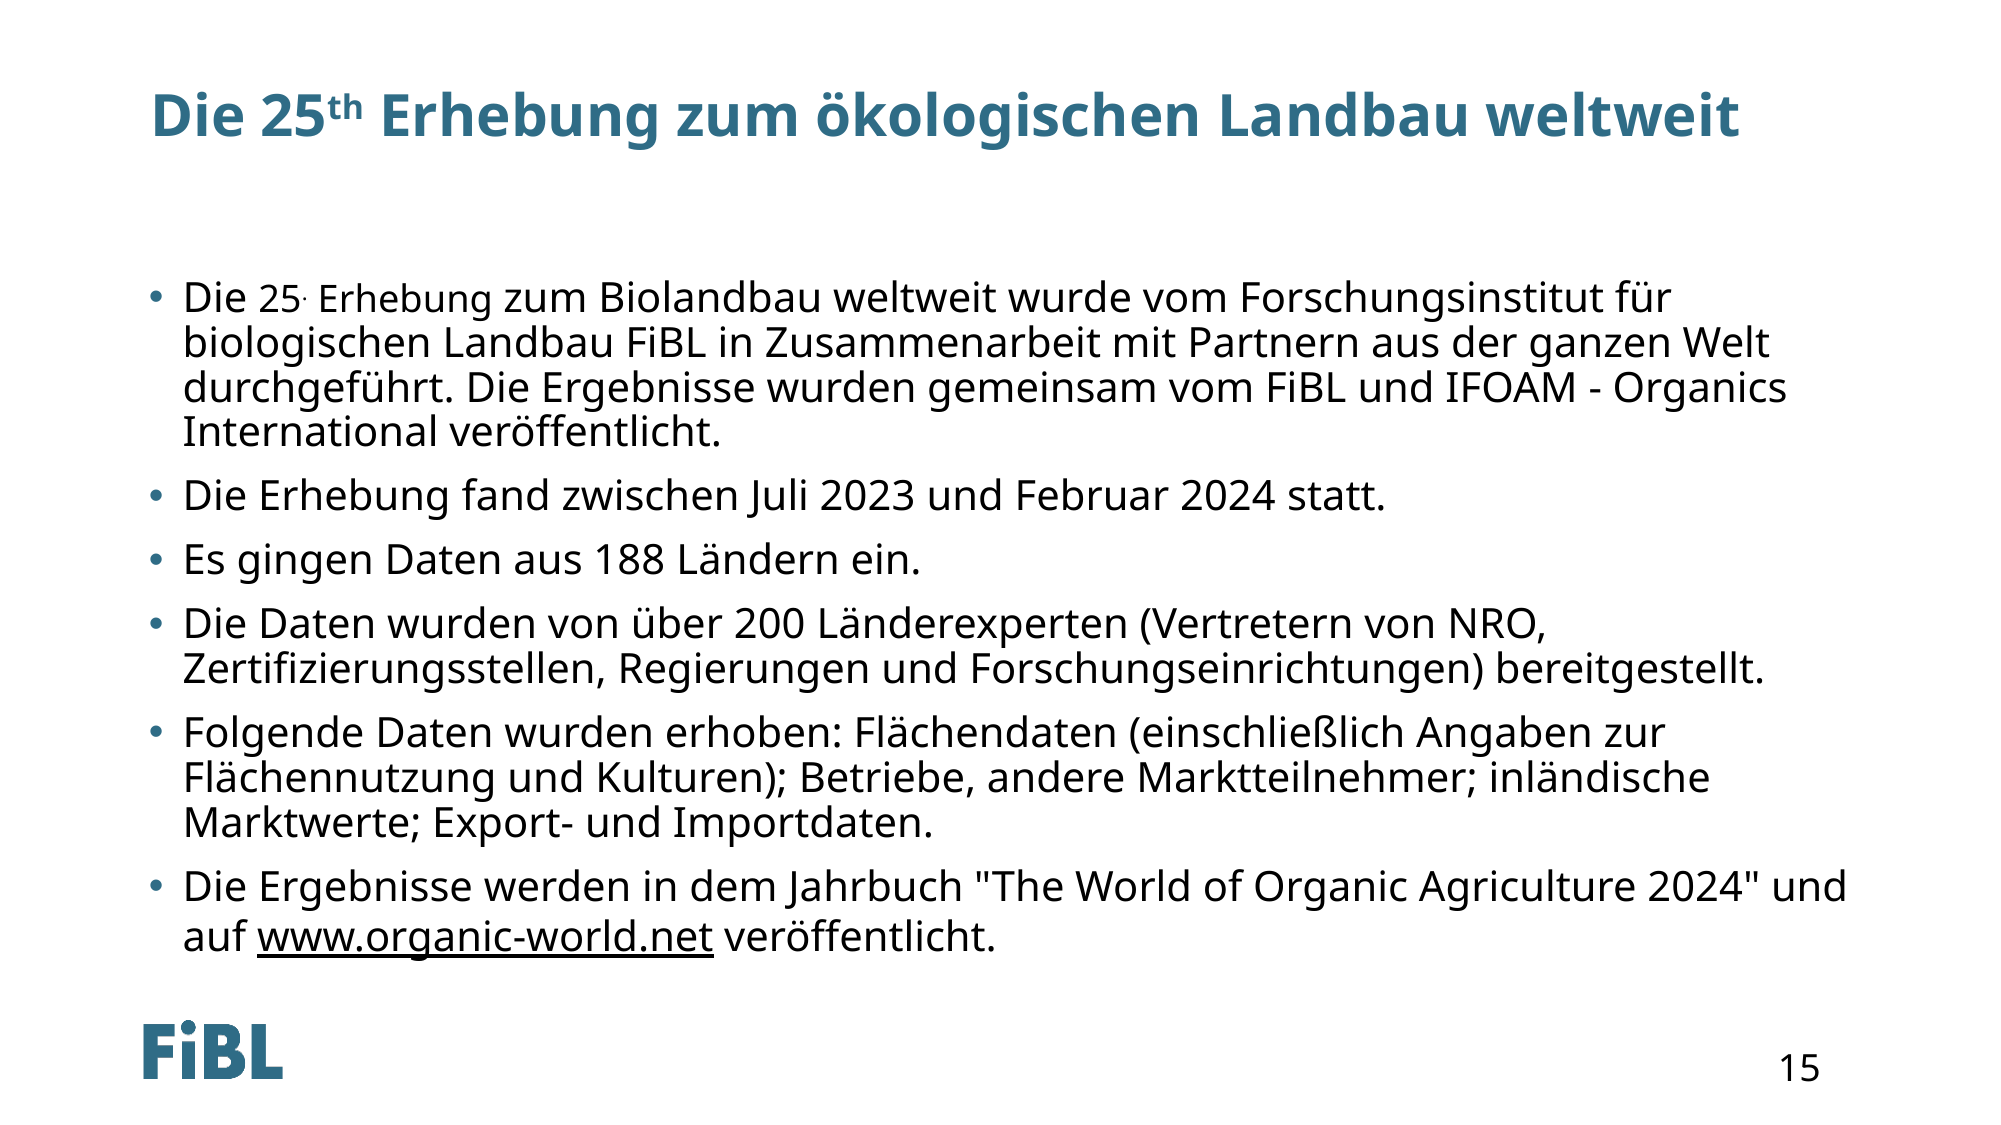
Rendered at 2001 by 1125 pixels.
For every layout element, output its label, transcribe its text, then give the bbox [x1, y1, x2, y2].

list Die 25. Erhebung zum Biolandbau weltweit wurde vom Forschungsinstitut für biologischen Landbau FiBL in Zusammenarbeit mit Partnern aus der ganzen Welt durchgeführt. Die Ergebnisse wurden gemeinsam vom FiBL und IFOAM - Organics International veröffentlicht. Die Erhebung fand zwischen Juli 2023 und Februar 2024 statt. Es gingen Daten aus 188 Ländern ein. Die Daten wurden von über 200 Länderexperten (Vertretern von NRO, Zertifizierungsstellen, Regierungen und Forschungseinrichtungen) bereitgestellt. Folgende Daten wurden erhoben: Flächendaten (einschließlich Angaben zur Flächennutzung und Kulturen); Betriebe, andere Marktteilnehmer; inländische Marktwerte; Export- und Importdaten. Die Ergebnisse werden in dem Jahrbuch "The World of Organic Agriculture 2024" und auf www.organic-world.net veröffentlicht. [133, 268, 1867, 976]
title Die 25th Erhebung zum ökologischen Landbau weltweit [135, 66, 1865, 170]
picture [143, 1020, 283, 1079]
